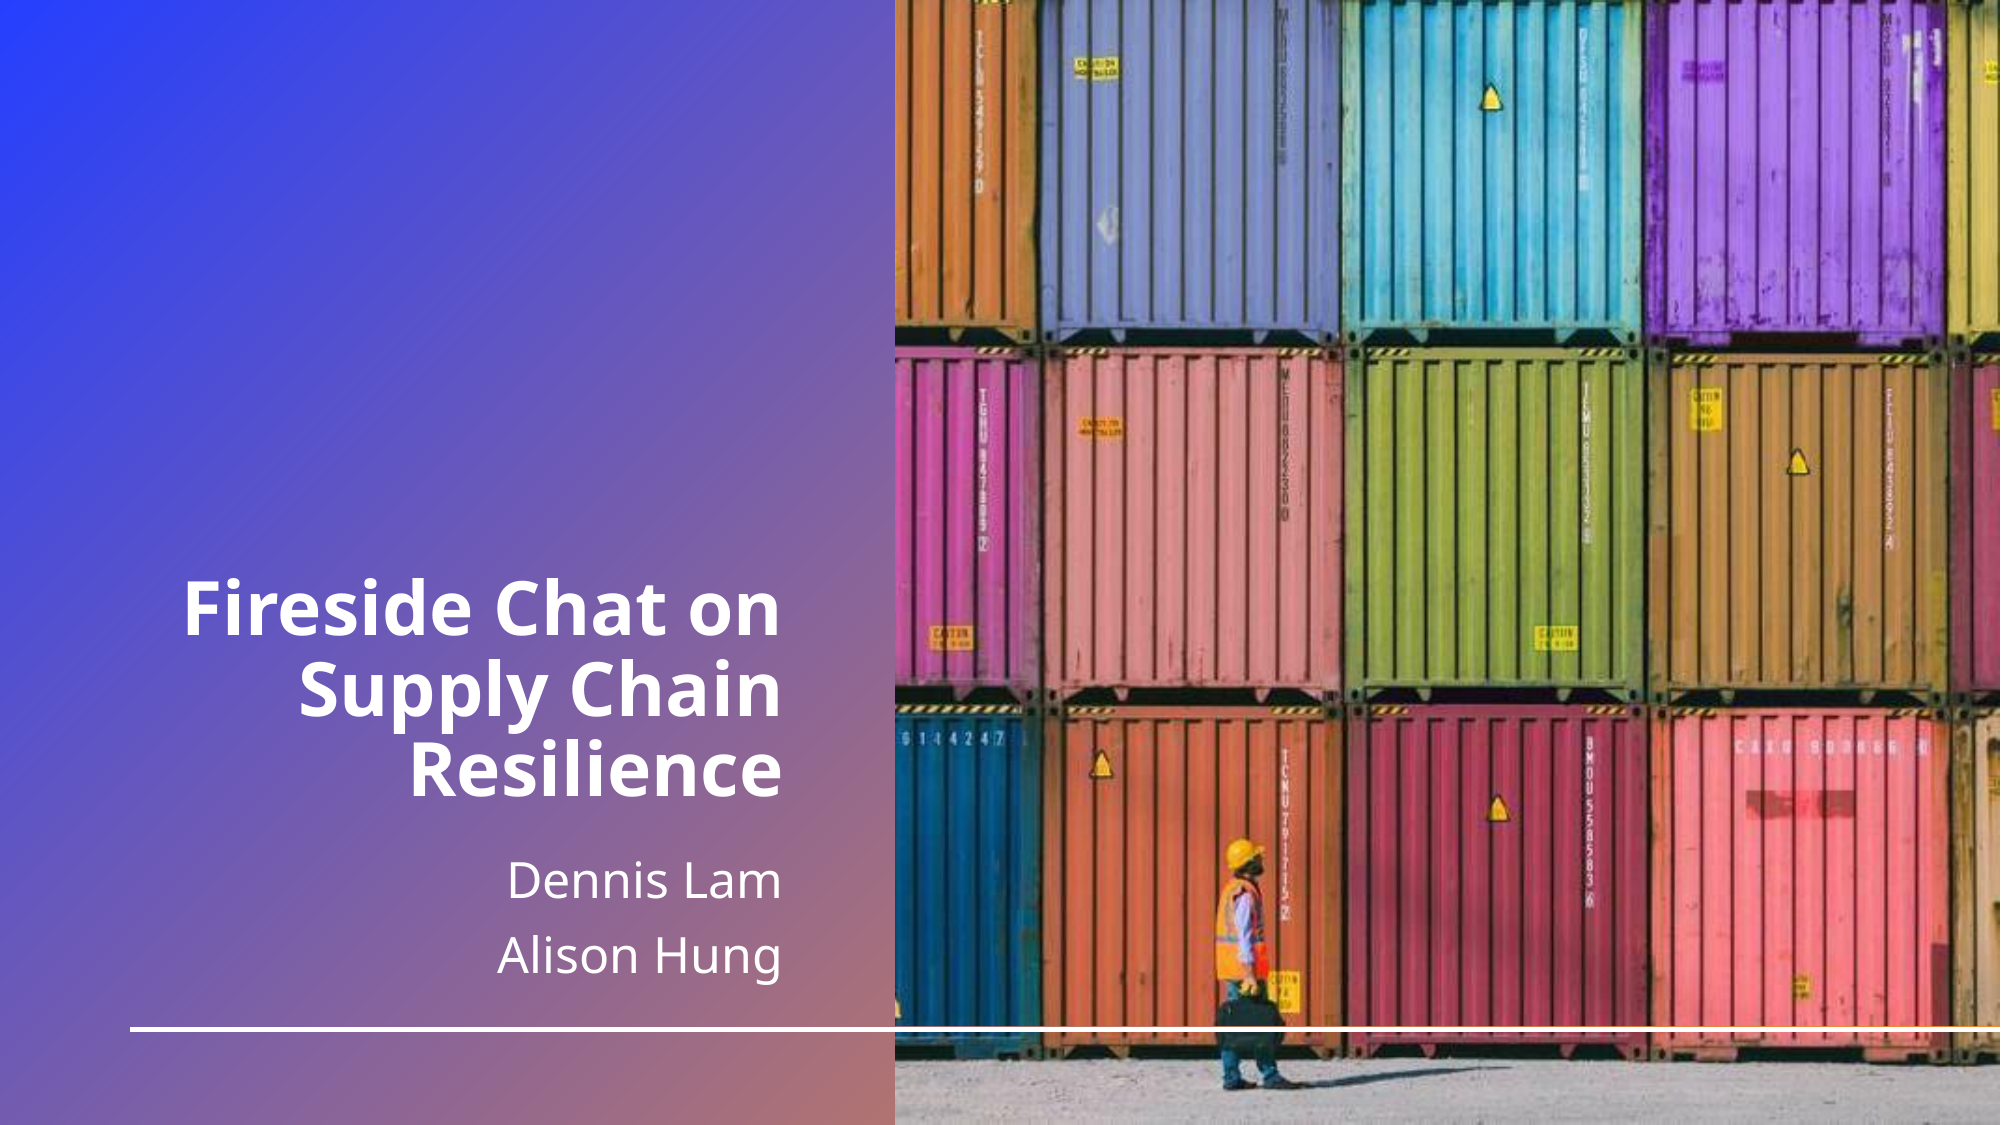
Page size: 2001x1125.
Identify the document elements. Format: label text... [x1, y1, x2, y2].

subtitle Dennis Lam Alison Hung [130, 848, 799, 1011]
title Fireside Chat on Supply Chain Resilience [130, 221, 799, 821]
picture [894, 0, 2000, 1125]
